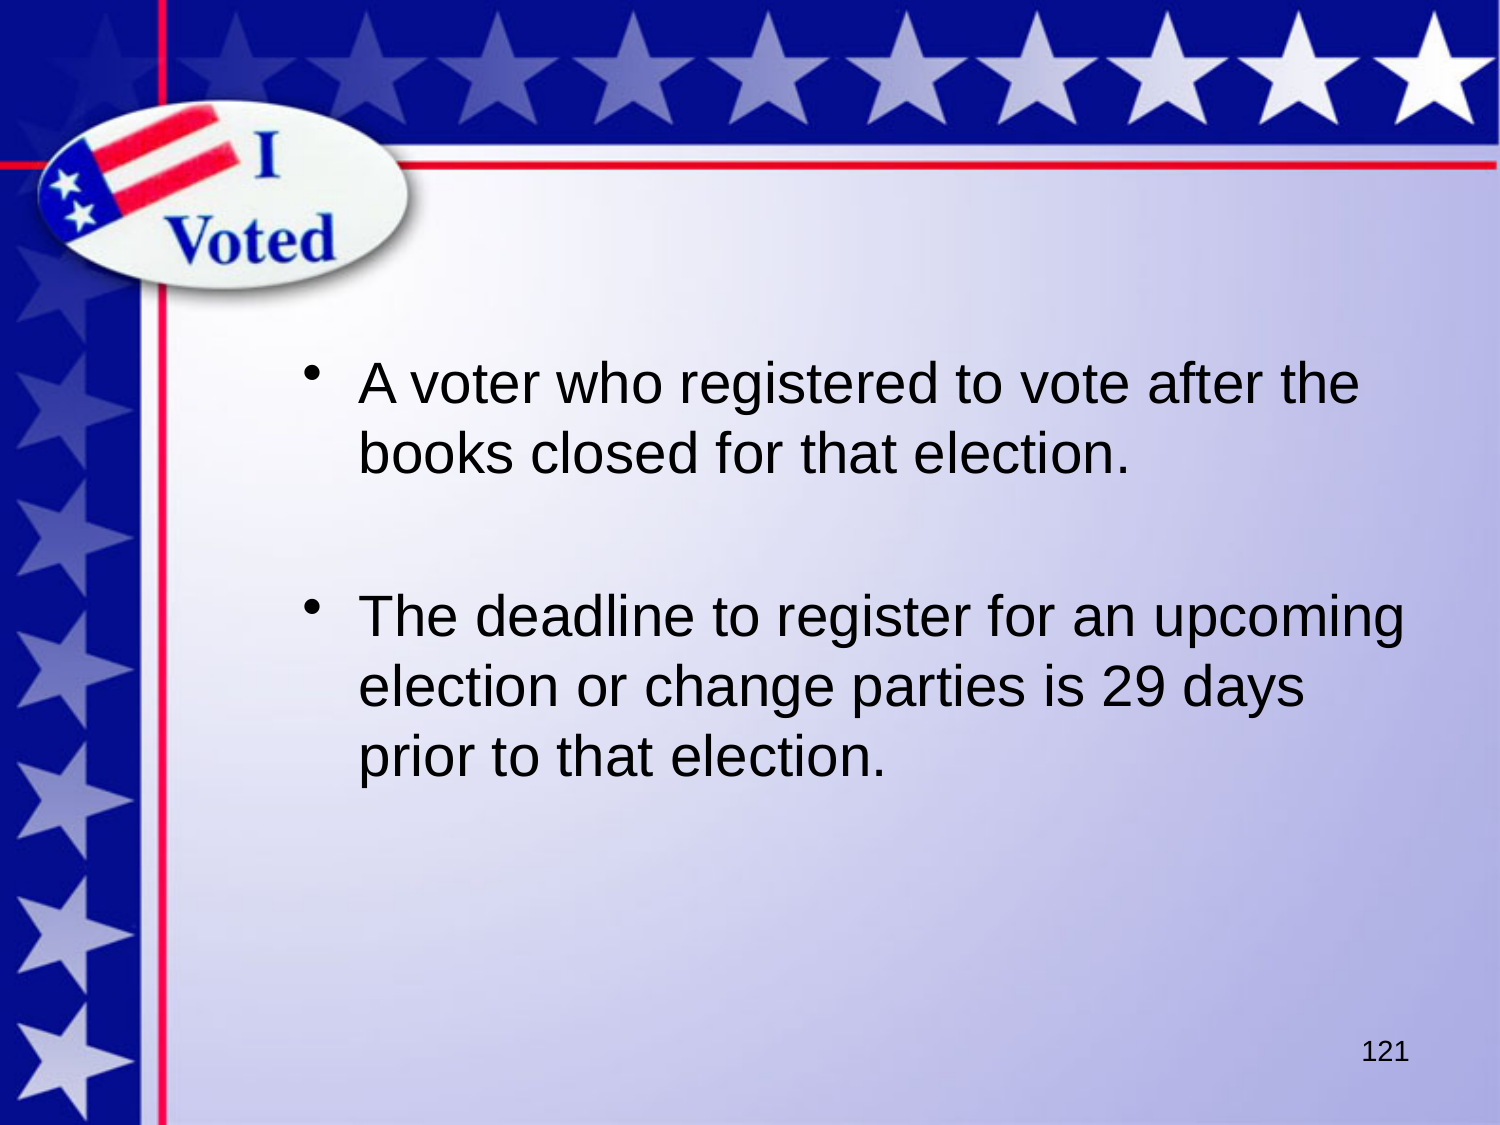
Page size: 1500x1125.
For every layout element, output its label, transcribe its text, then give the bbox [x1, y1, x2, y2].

picture [0, 0, 1500, 1125]
list A voter who registered to vote after the books closed for that election. The deadline to register for an upcoming election or change parties is 29 days prior to that election. [287, 337, 1426, 1006]
slide_number 121 [1074, 1024, 1426, 1103]
